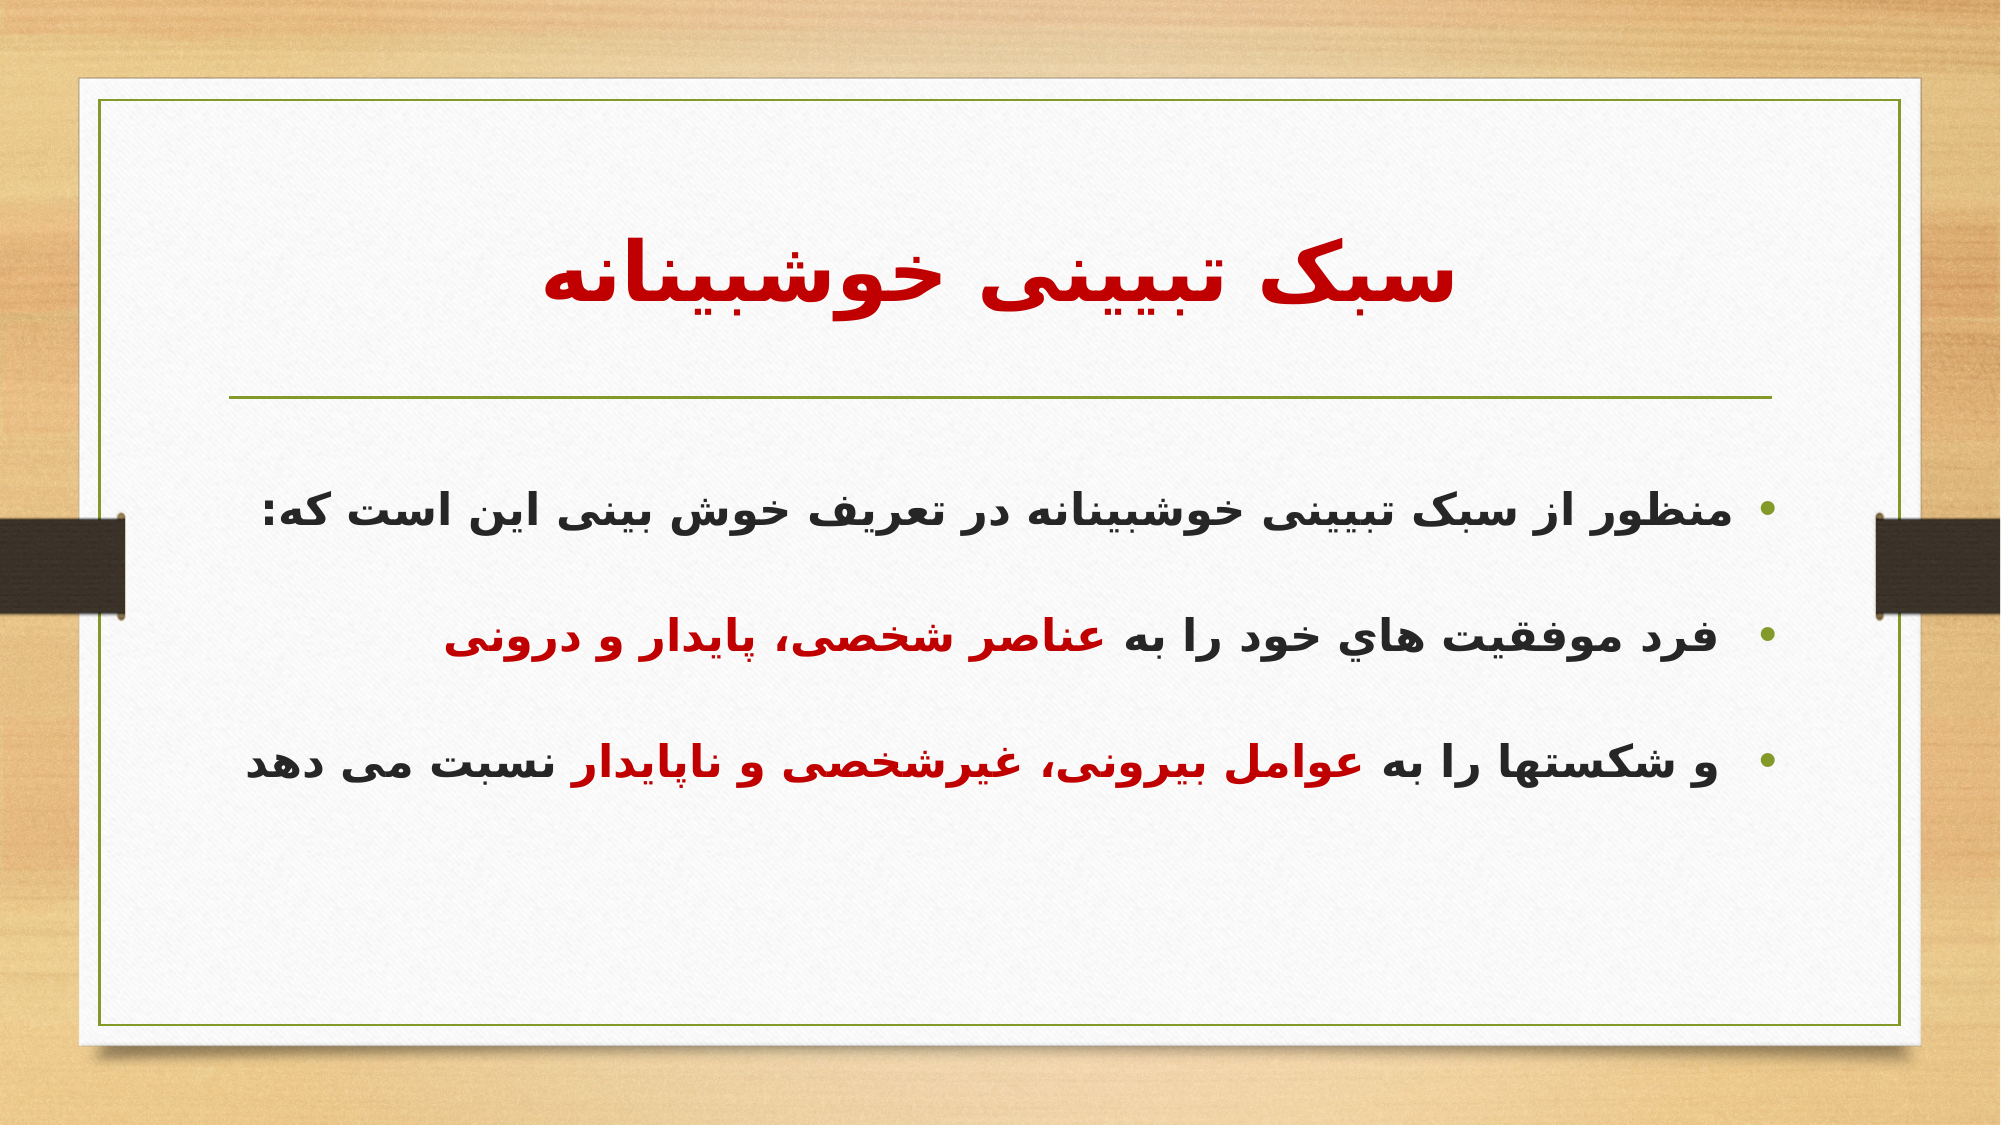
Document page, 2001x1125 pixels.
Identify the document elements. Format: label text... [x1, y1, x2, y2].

title سبک تبیینی خوشبینانه [212, 161, 1788, 375]
list منظور از سبک تبیینی خوشبینانه در تعریف خوش بینی این است که: فرد موفقیت هاي خود را به عناصر شخصی، پایدار و درونی و شکستها را به عوامل بیرونی، غیرشخصی و ناپایدار نسبت می دهد [212, 419, 1788, 964]
picture [0, 0, 2001, 1125]
